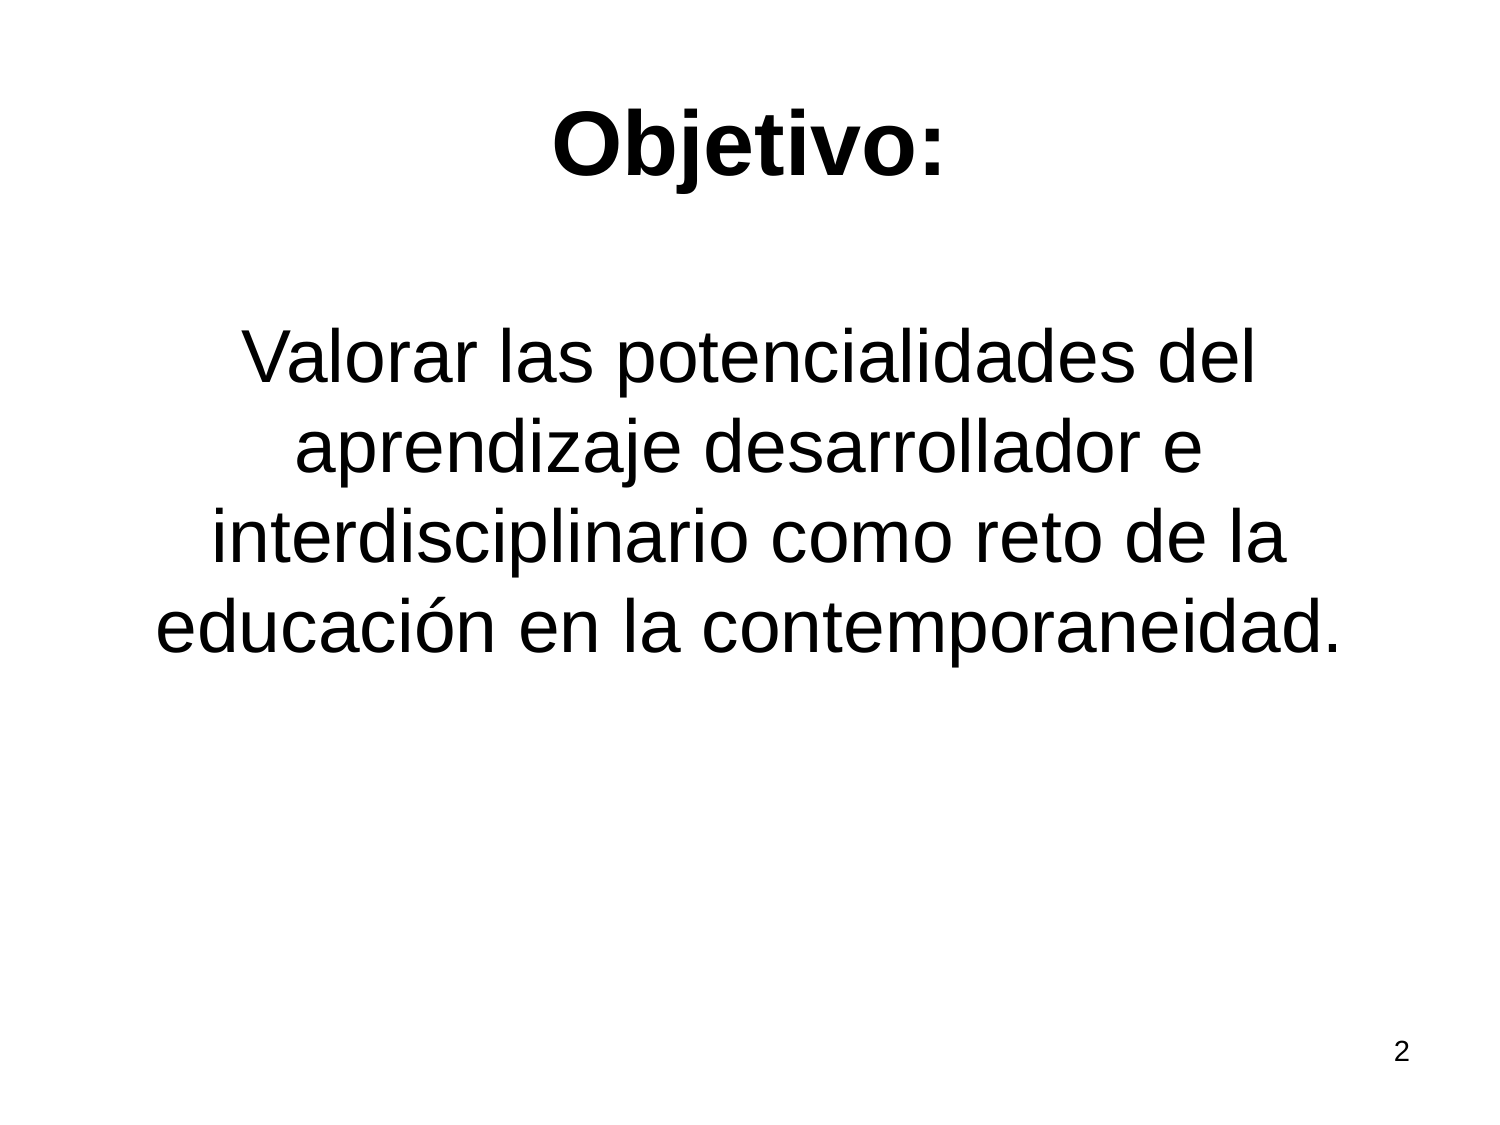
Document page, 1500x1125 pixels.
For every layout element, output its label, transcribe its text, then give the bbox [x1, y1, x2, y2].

slide_number 2 [1074, 1024, 1425, 1103]
title Objetivo: [74, 44, 1426, 233]
list Valorar las potencialidades del aprendizaje desarrollador e interdisciplinario como reto de la educación en la contemporaneidad. [74, 299, 1426, 726]
